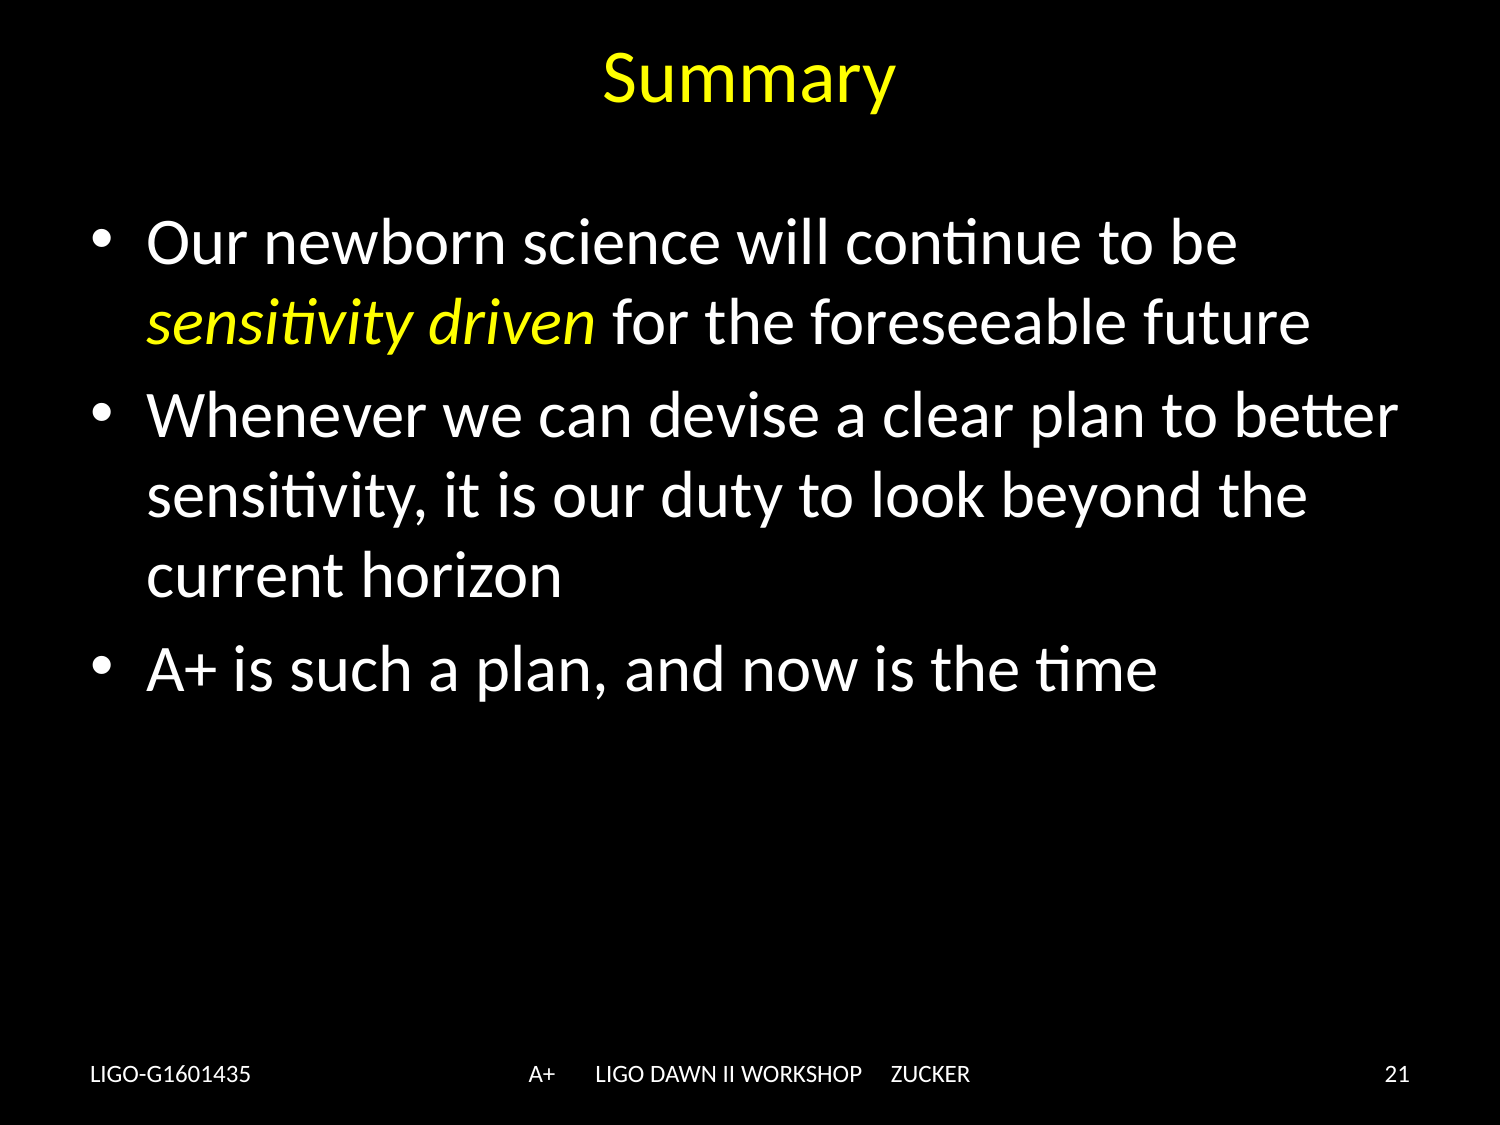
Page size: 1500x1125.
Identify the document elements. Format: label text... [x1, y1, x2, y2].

list Our newborn science will continue to be sensitivity driven for the foreseeable future Whenever we can devise a clear plan to better sensitivity, it is our duty to look beyond the current horizon A+ is such a plan, and now is the time [75, 189, 1425, 887]
slide_number LIGO-G1601435 [75, 1042, 425, 1103]
footer A+ LIGO DAWN II WORKSHOP ZUCKER [512, 1042, 988, 1103]
title Summary [75, 18, 1425, 125]
slide_number 21 [1074, 1042, 1425, 1103]
